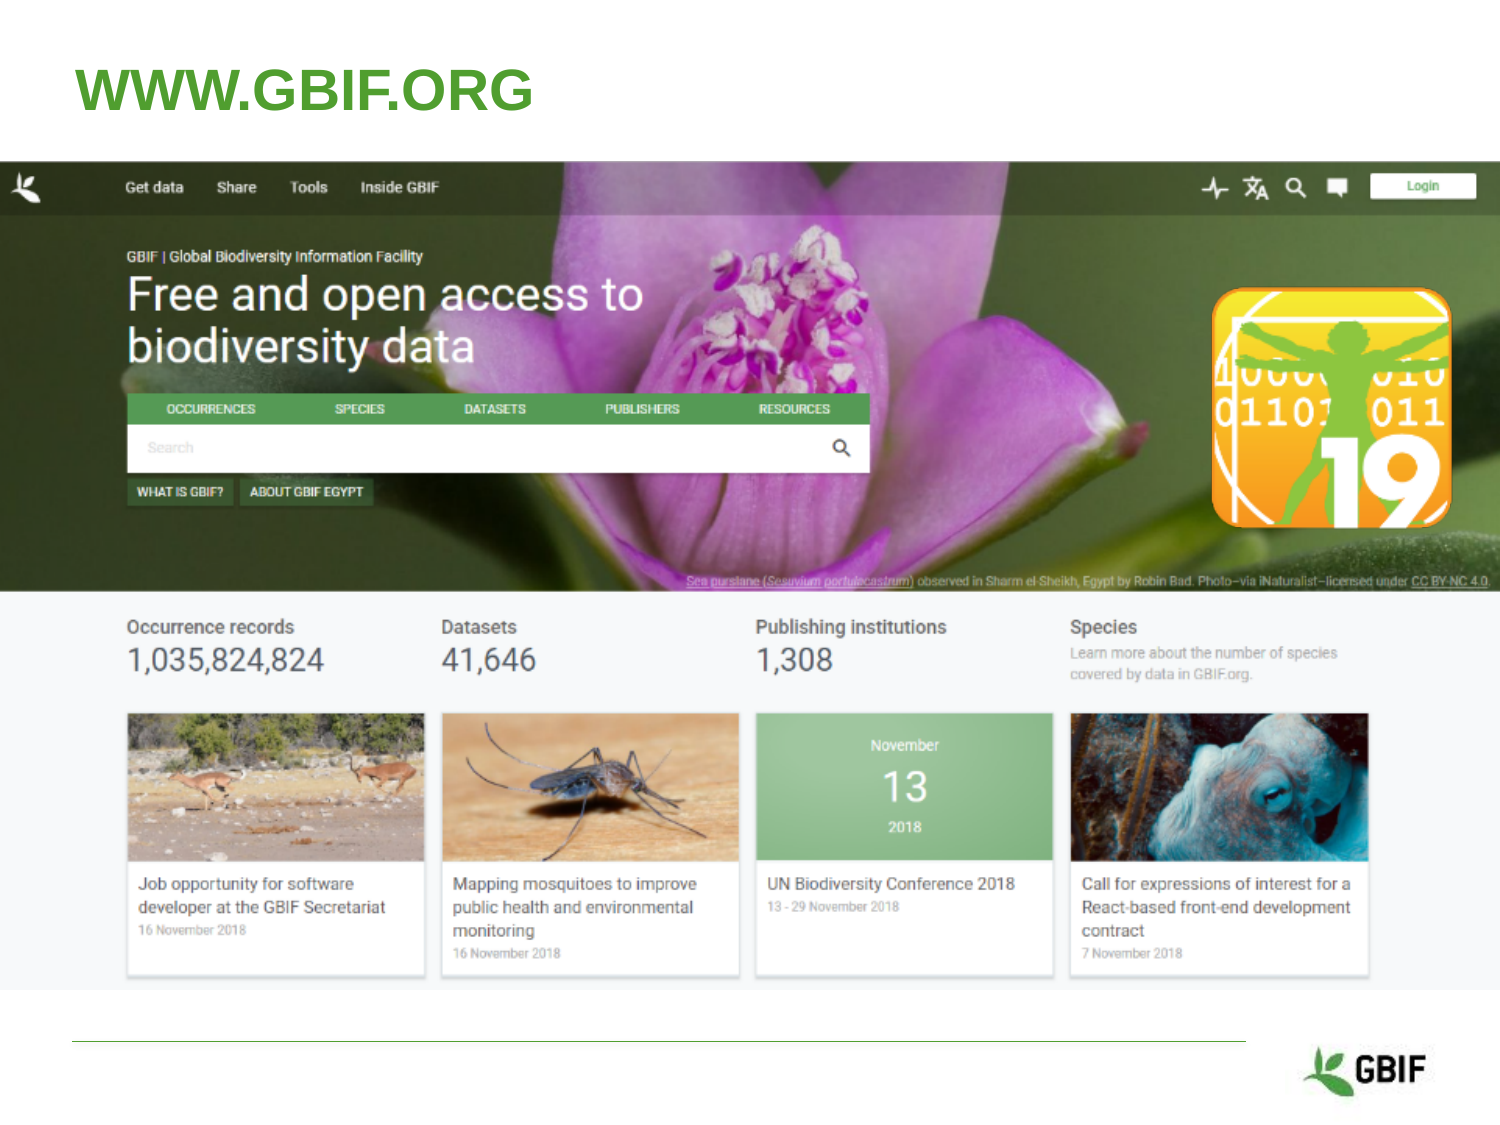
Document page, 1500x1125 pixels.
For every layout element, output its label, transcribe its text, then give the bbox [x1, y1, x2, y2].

picture [1285, 1019, 1443, 1125]
picture [0, 161, 1500, 990]
title www.gbif.org [75, 45, 1425, 160]
